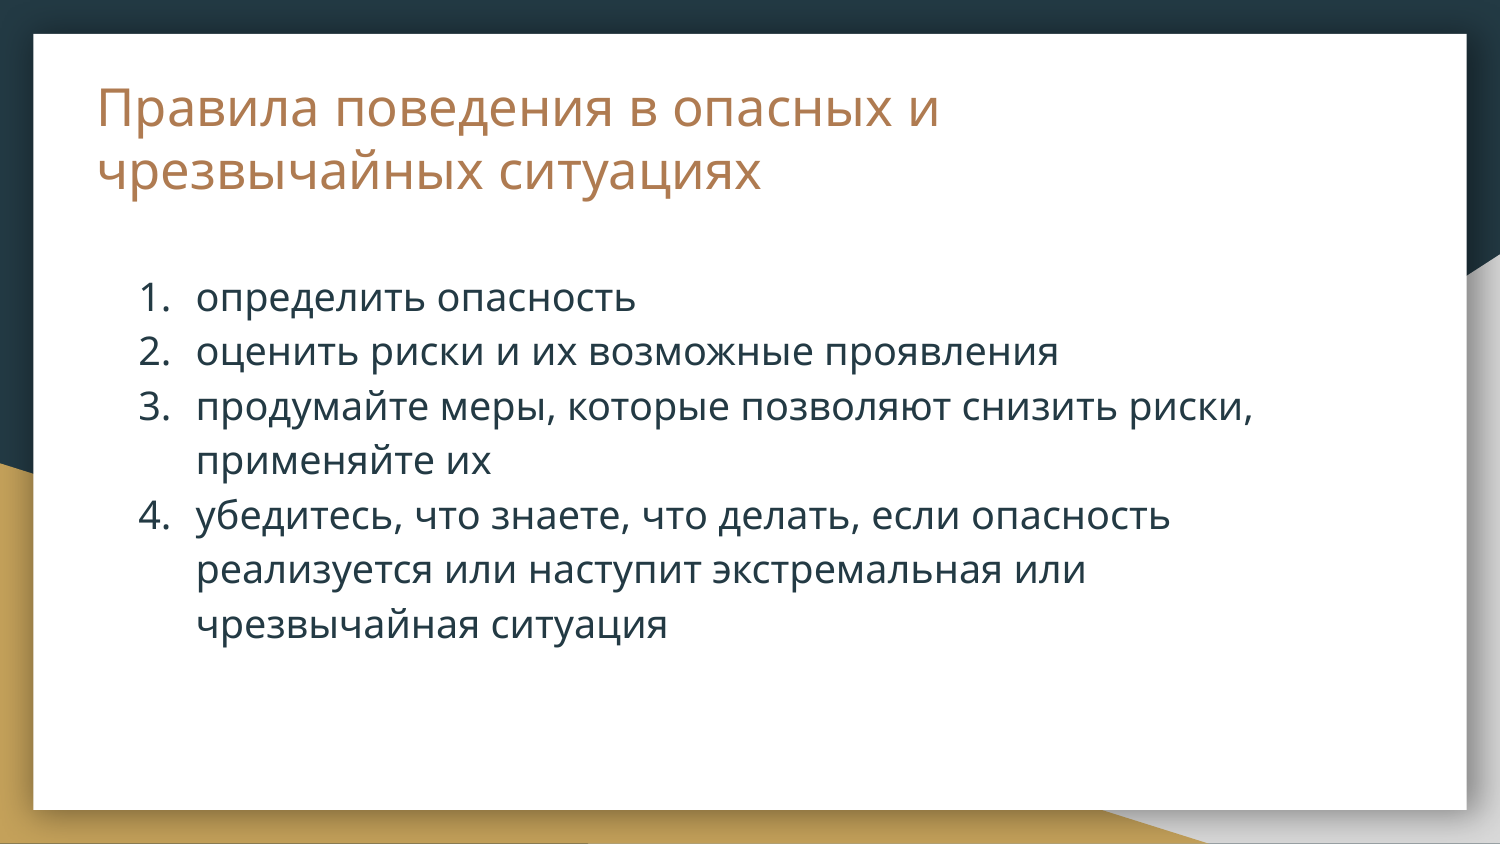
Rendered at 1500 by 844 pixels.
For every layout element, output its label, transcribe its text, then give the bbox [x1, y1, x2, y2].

list определить опасность оценить риски и их возможные проявления продумайте меры, которые позволяют снизить риски, применяйте их убедитесь, что знаете, что делать, если опасность реализуется или наступит экстремальная или чрезвычайная ситуация [105, 249, 1397, 734]
title Правила поведения в опасных и чрезвычайных ситуациях [81, 59, 1313, 216]
